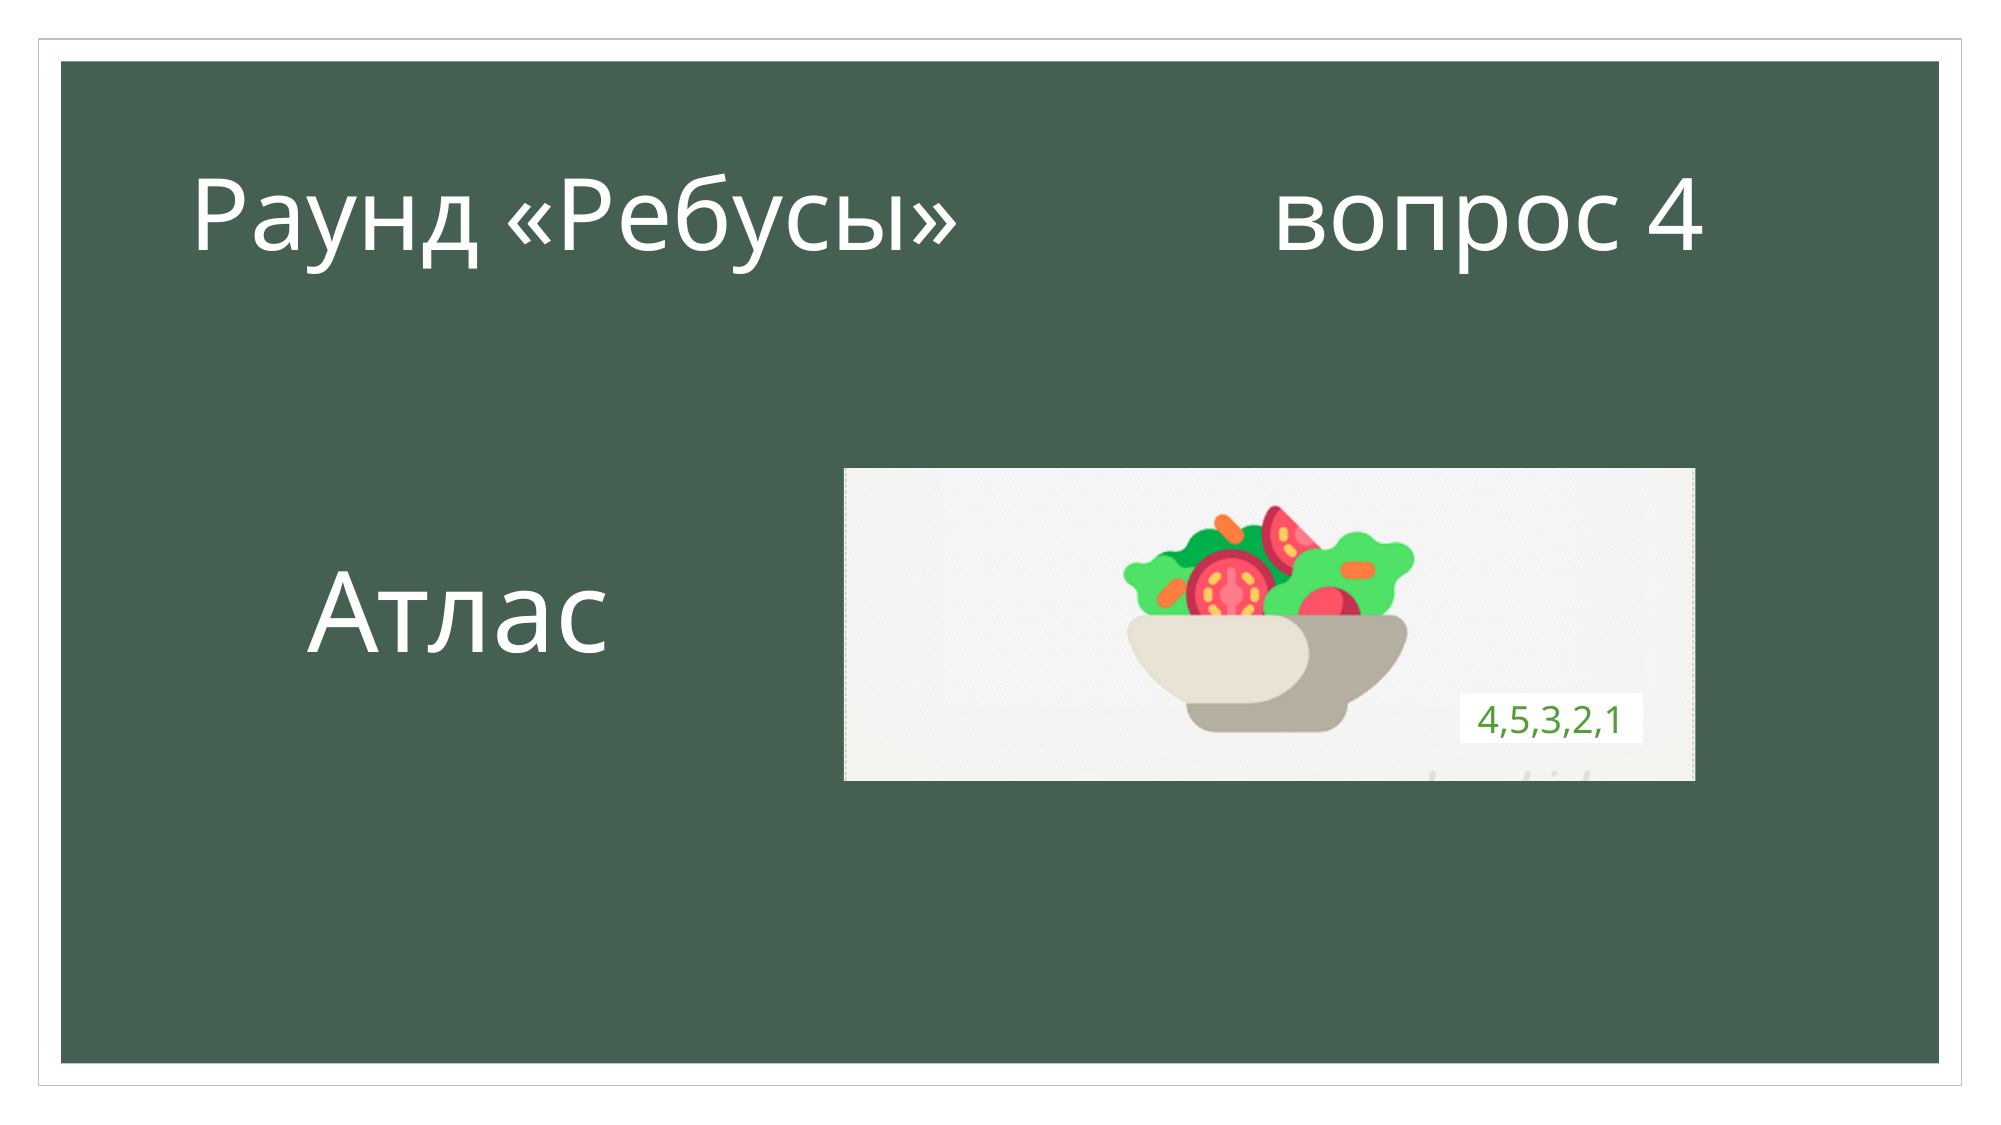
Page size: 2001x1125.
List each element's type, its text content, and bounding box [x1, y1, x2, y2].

text_box Атлас [292, 533, 838, 683]
title Раунд «Ребусы» вопрос 4 [174, 105, 1825, 331]
picture [843, 468, 1696, 781]
